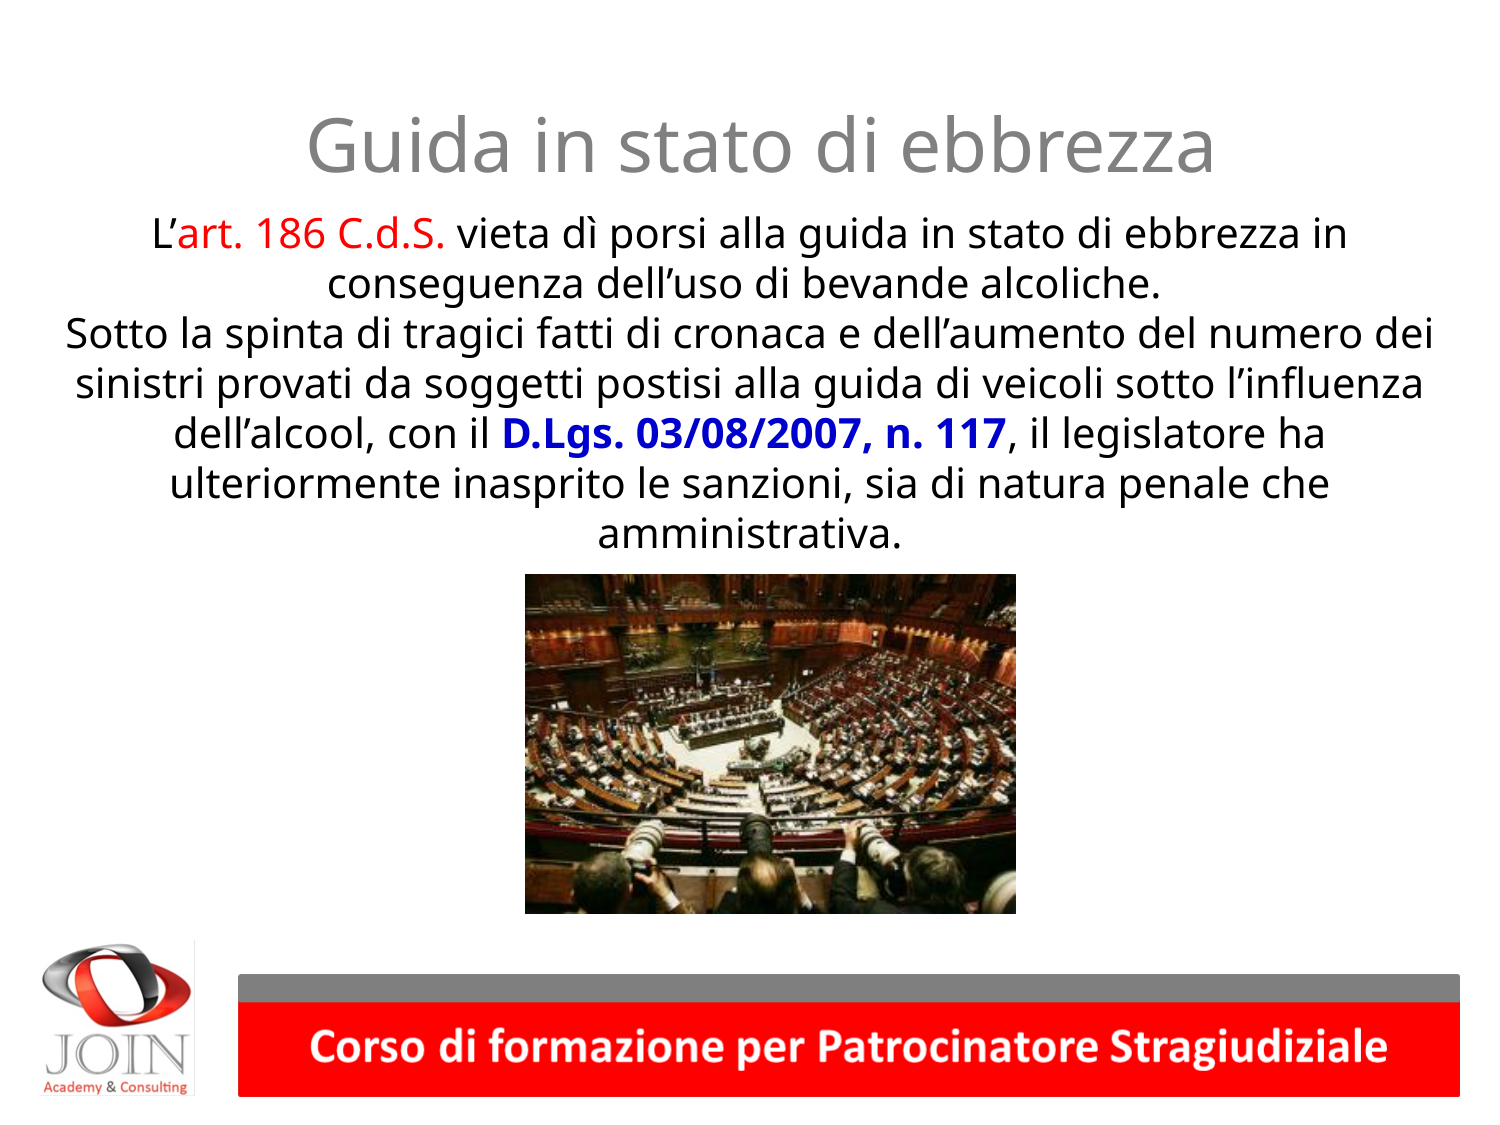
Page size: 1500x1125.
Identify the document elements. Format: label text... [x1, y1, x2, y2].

text_box Guida in stato di ebbrezza [159, 90, 1365, 195]
picture [39, 940, 1461, 1107]
text_box L’art. 186 C.d.S. vieta dì porsi alla guida in stato di ebbrezza in conseguenza dell’uso di bevande alcoliche. Sotto la spinta di tragici fatti di cronaca e dell’aumento del numero dei sinistri provati da soggetti postisi alla guida di veicoli sotto l’influenza dell’alcool, con il D.Lgs. 03/08/2007, n. 117, il legislatore ha ulteriormente inasprito le sanzioni, sia di natura penale che amministrativa. [35, 199, 1465, 565]
picture [525, 573, 1016, 915]
